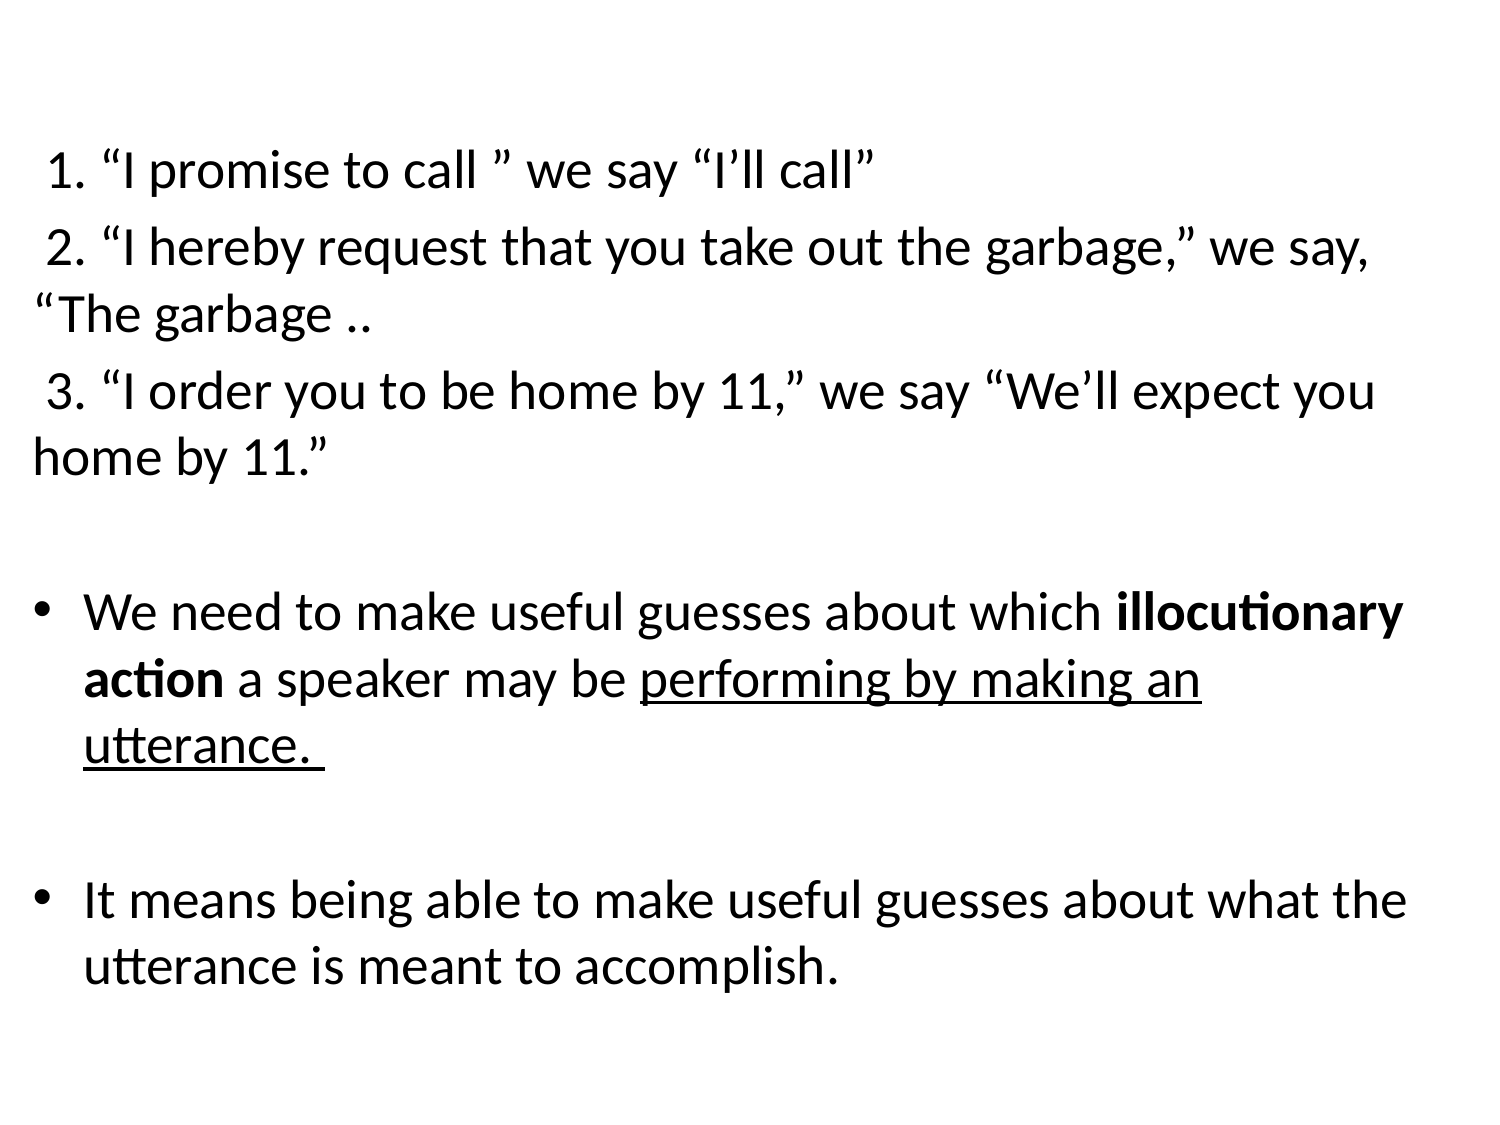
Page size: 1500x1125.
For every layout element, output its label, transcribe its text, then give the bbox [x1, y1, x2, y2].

list 1. “I promise to call ” we say “I’ll call” 2. “I hereby request that you take out the garbage,” we say, “The garbage .. 3. “I order you to be home by 11,” we say “We’ll expect you home by 11.” We need to make useful guesses about which illocutionary action a speaker may be performing by making an utterance. It means being able to make useful guesses about what the utterance is meant to accomplish. [17, 125, 1425, 1005]
